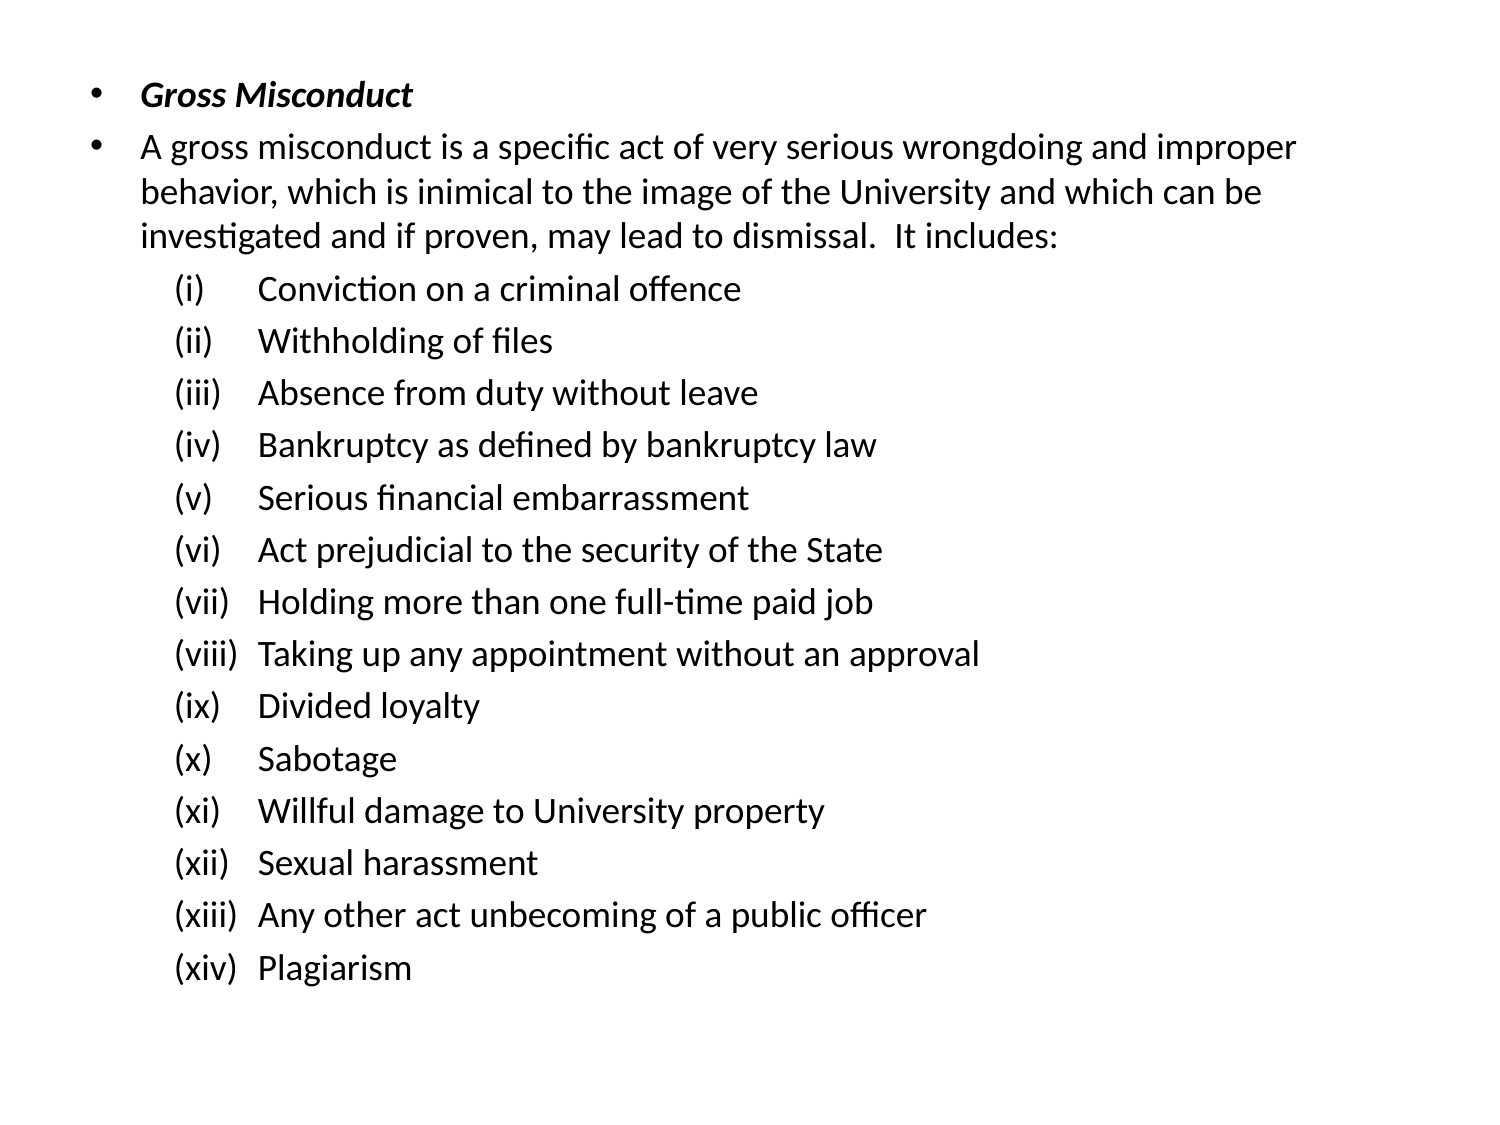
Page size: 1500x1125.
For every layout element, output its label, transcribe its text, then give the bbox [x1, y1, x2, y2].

list Gross Misconduct A gross misconduct is a specific act of very serious wrongdoing and improper behavior, which is inimical to the image of the University and which can be investigated and if proven, may lead to dismissal. It includes: (i) Conviction on a criminal offence (ii) Withholding of files (iii) Absence from duty without leave (iv) Bankruptcy as defined by bankruptcy law (v) Serious financial embarrassment (vi) Act prejudicial to the security of the State (vii) Holding more than one full-time paid job (viii) Taking up any appointment without an approval (ix) Divided loyalty (x) Sabotage (xi) Willful damage to University property (xii) Sexual harassment (xiii) Any other act unbecoming of a public officer (xiv) Plagiarism [75, 62, 1425, 1005]
